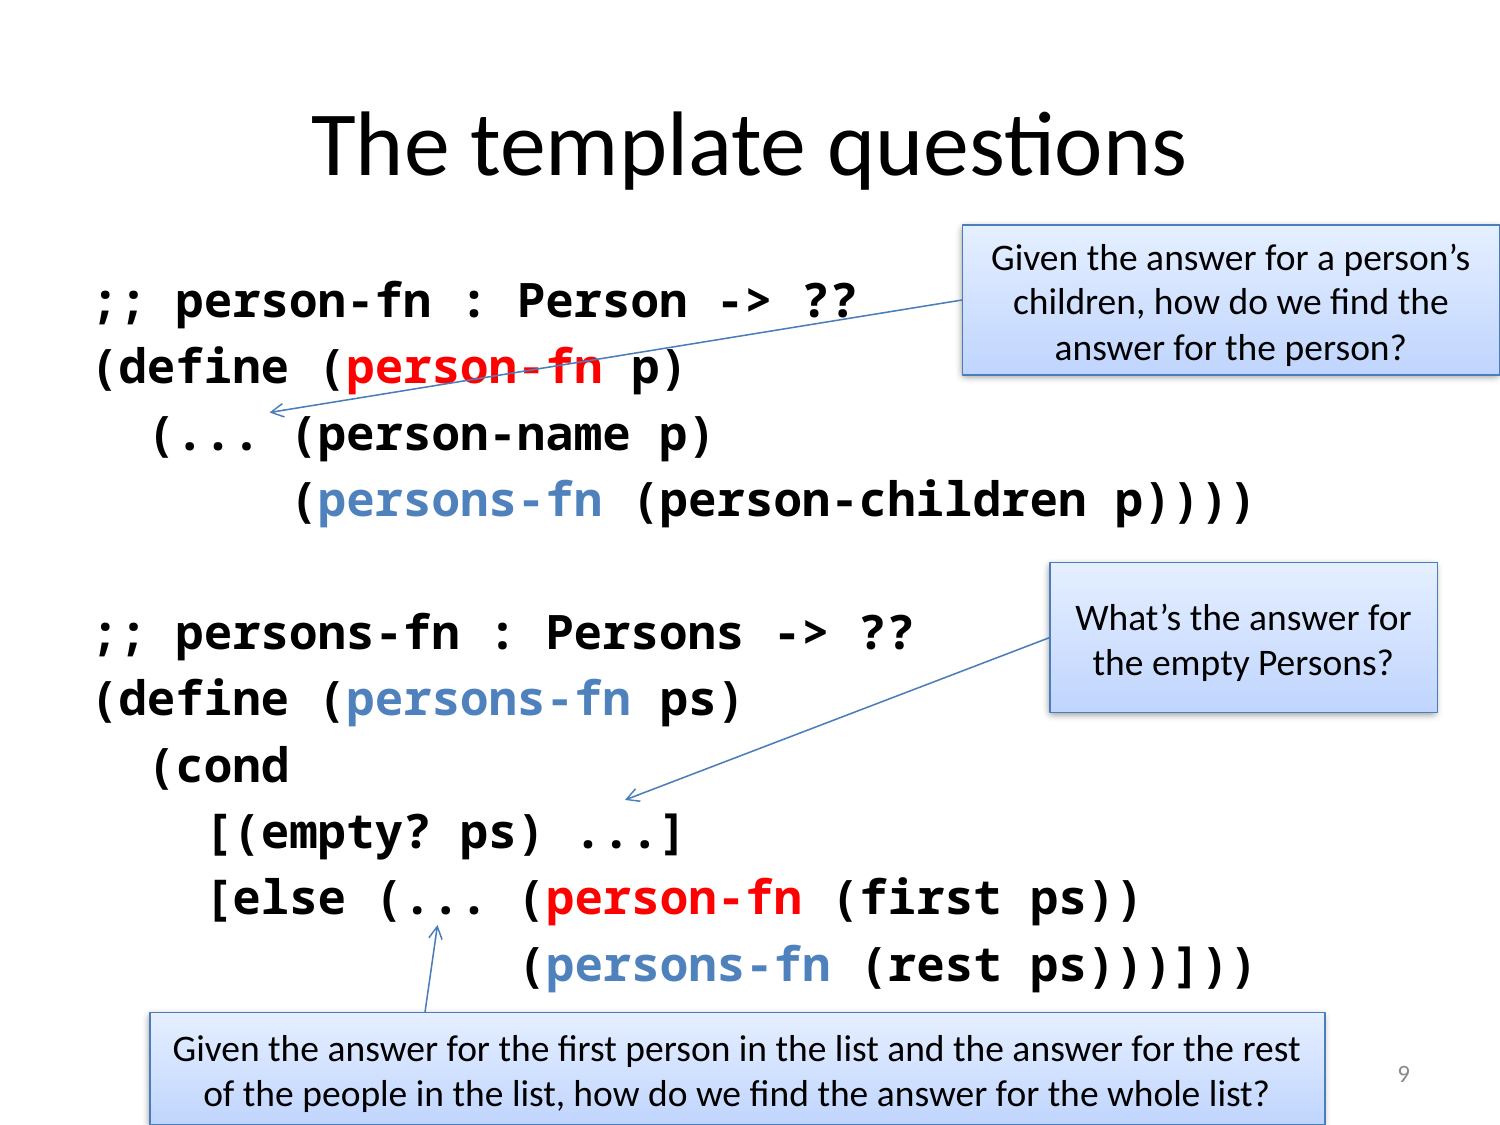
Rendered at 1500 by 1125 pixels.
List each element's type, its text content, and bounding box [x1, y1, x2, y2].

title The template questions [75, 45, 1425, 233]
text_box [269, 224, 1500, 413]
list ;; person-fn : Person -> ?? (define (person-fn p) (... (person-name p) (persons-fn (person-children p)))) ;; persons-fn : Persons -> ?? (define (persons-fn ps) (cond [(empty? ps) ...] [else (... (person-fn (first ps)) (persons-fn (rest ps)))])) [75, 262, 1425, 1005]
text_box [149, 924, 1326, 1125]
slide_number 9 [1329, 1042, 1425, 1103]
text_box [624, 562, 1438, 801]
